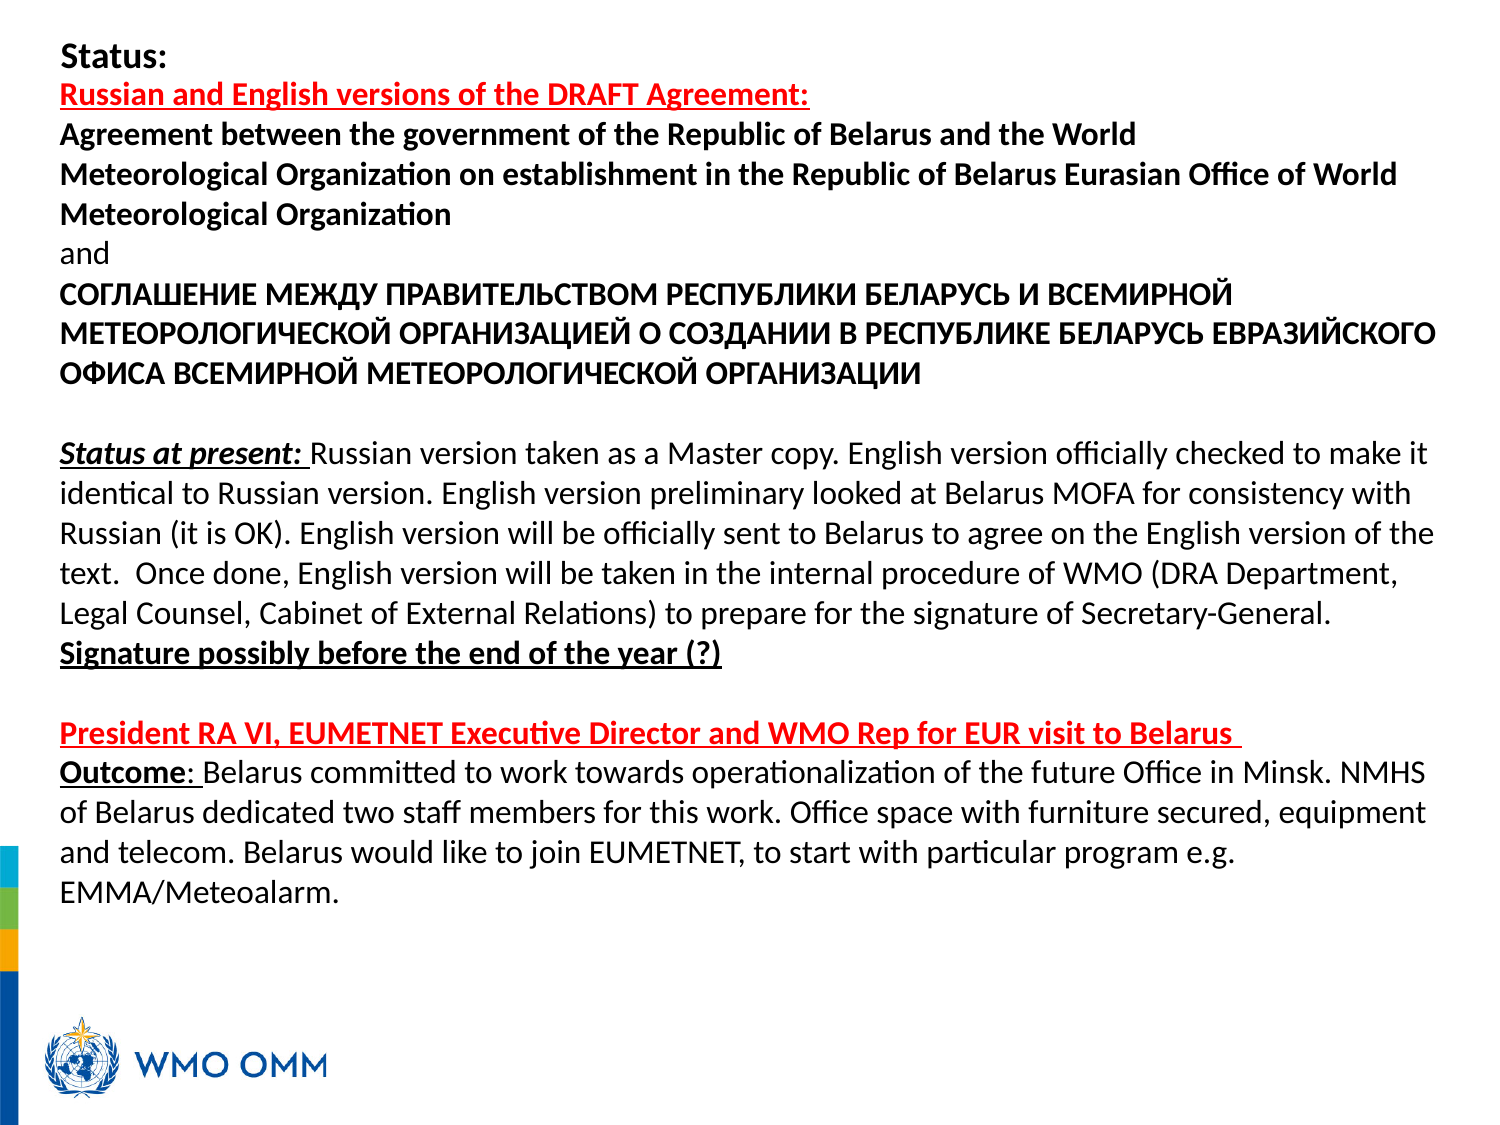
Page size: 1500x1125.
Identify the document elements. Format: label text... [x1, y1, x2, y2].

text_box Russian and English versions of the DRAFT Agreement: Agreement between the government of the Republic of Belarus and the World Meteorological Organization on establishment in the Republic of Belarus Eurasian Office of World Meteorological Organization and СОГЛАШЕНИЕ МЕЖДУ ПРАВИТЕЛЬСТВОМ РЕСПУБЛИКИ БЕЛАРУСЬ И ВСЕМИРНОЙ МЕТЕОРОЛОГИЧЕСКОЙ ОРГАНИЗАЦИЕЙ О СОЗДАНИИ В РЕСПУБЛИКЕ БЕЛАРУСЬ ЕВРАЗИЙСКОГО ОФИСА ВСЕМИРНОЙ МЕТЕОРОЛОГИЧЕСКОЙ ОРГАНИЗАЦИИ Status at present: Russian version taken as a Master copy. English version officially checked to make it identical to Russian version. English version preliminary looked at Belarus MOFA for consistency with Russian (it is OK). English version will be officially sent to Belarus to agree on the English version of the text. Once done, English version will be taken in the internal procedure of WMO (DRA Department, Legal Counsel, Cabinet of External Relations) to prepare for the signature of Secretary-General. Signature possibly before the end of the year (?) President RA VI, EUMETNET Executive Director and WMO Rep for EUR visit to Belarus Outcome: Belarus committed to work towards operationalization of the future Office in Minsk. NMHS of Belarus dedicated two staff members for this work. Office space with furniture secured, equipment and telecom. Belarus would like to join EUMETNET, to start with particular program e.g. EMMA/Meteoalarm. [44, 64, 1475, 918]
picture [0, 845, 327, 1125]
text_box Status: [45, 23, 183, 83]
